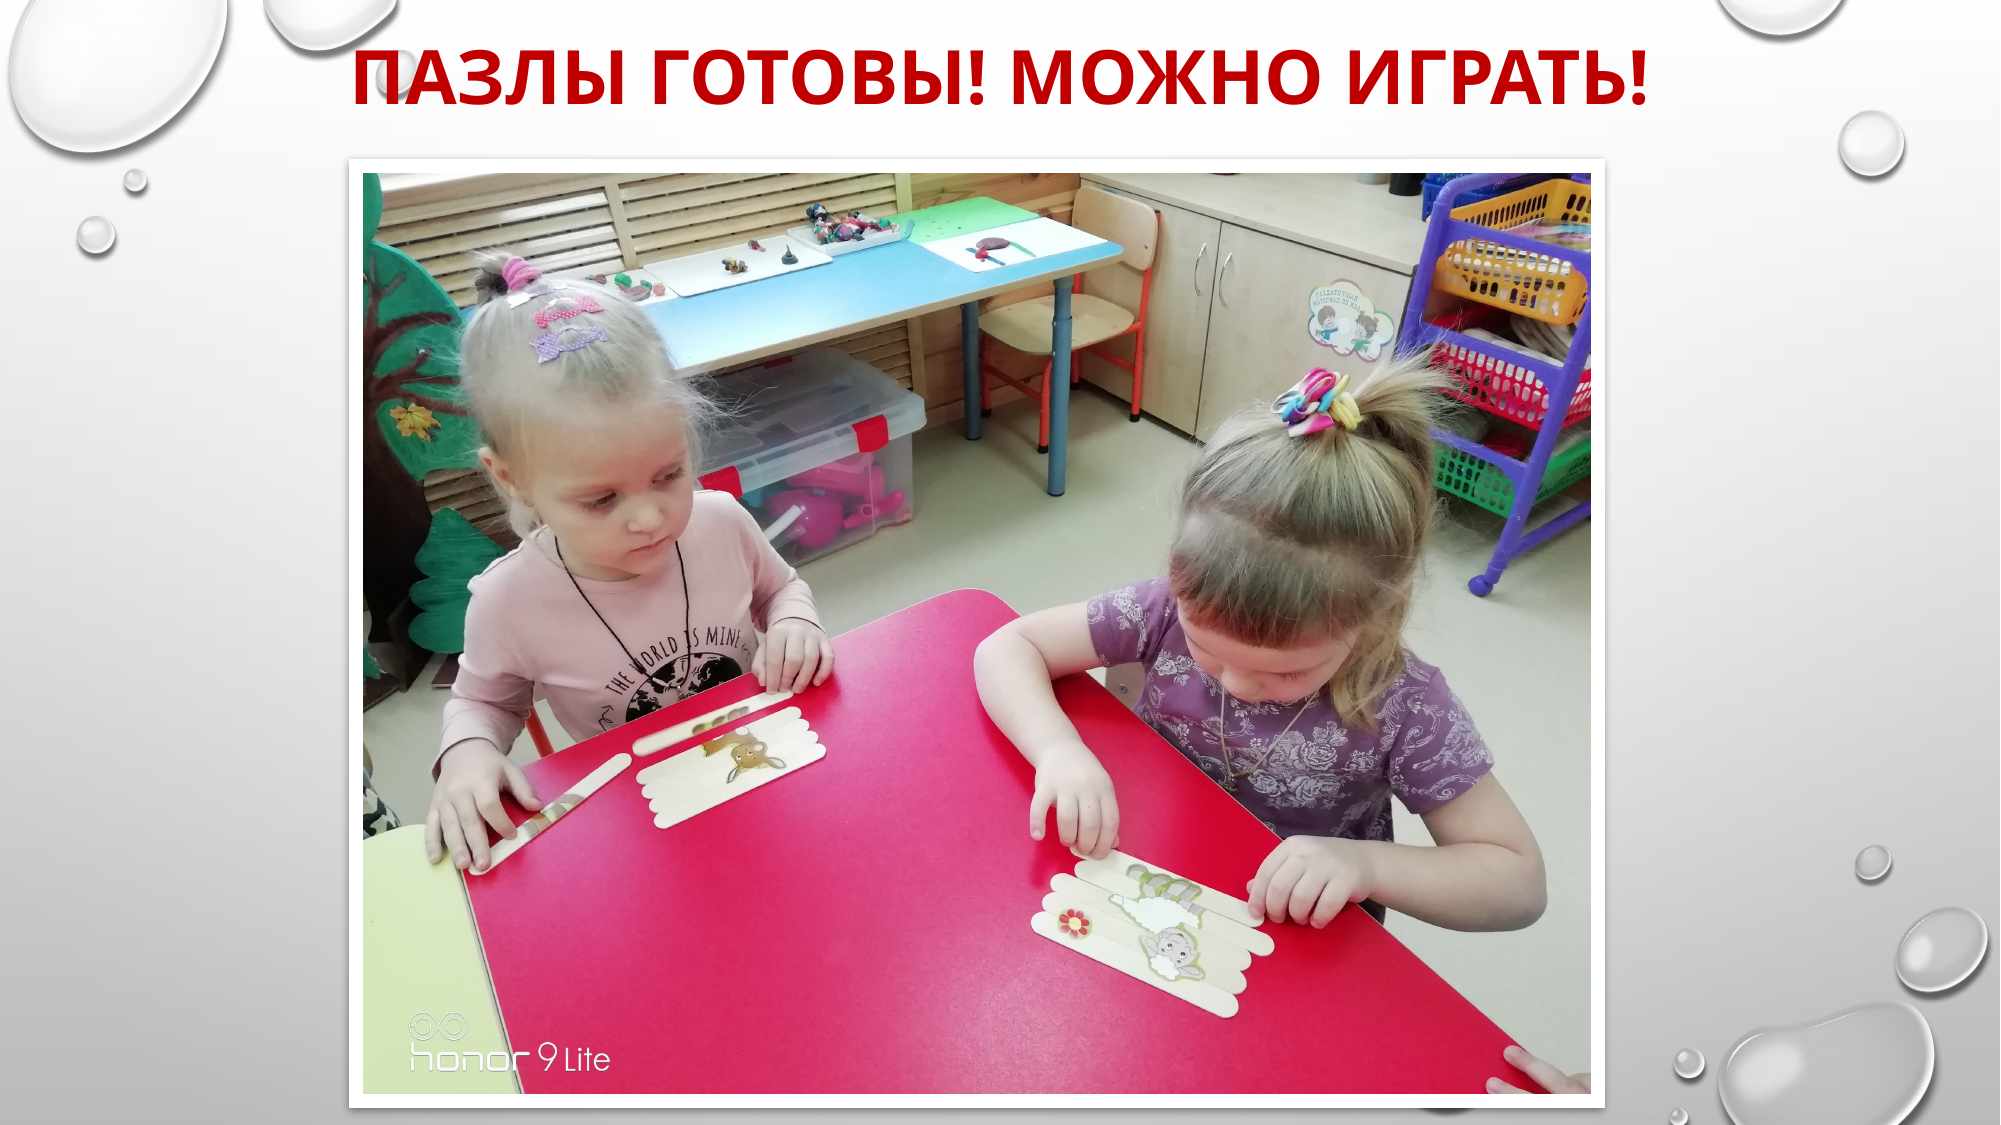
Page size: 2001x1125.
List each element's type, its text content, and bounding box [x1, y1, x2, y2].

title Пазлы готовы! Можно играть! [149, 0, 1851, 161]
picture [0, 0, 2000, 1125]
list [363, 173, 1591, 1094]
